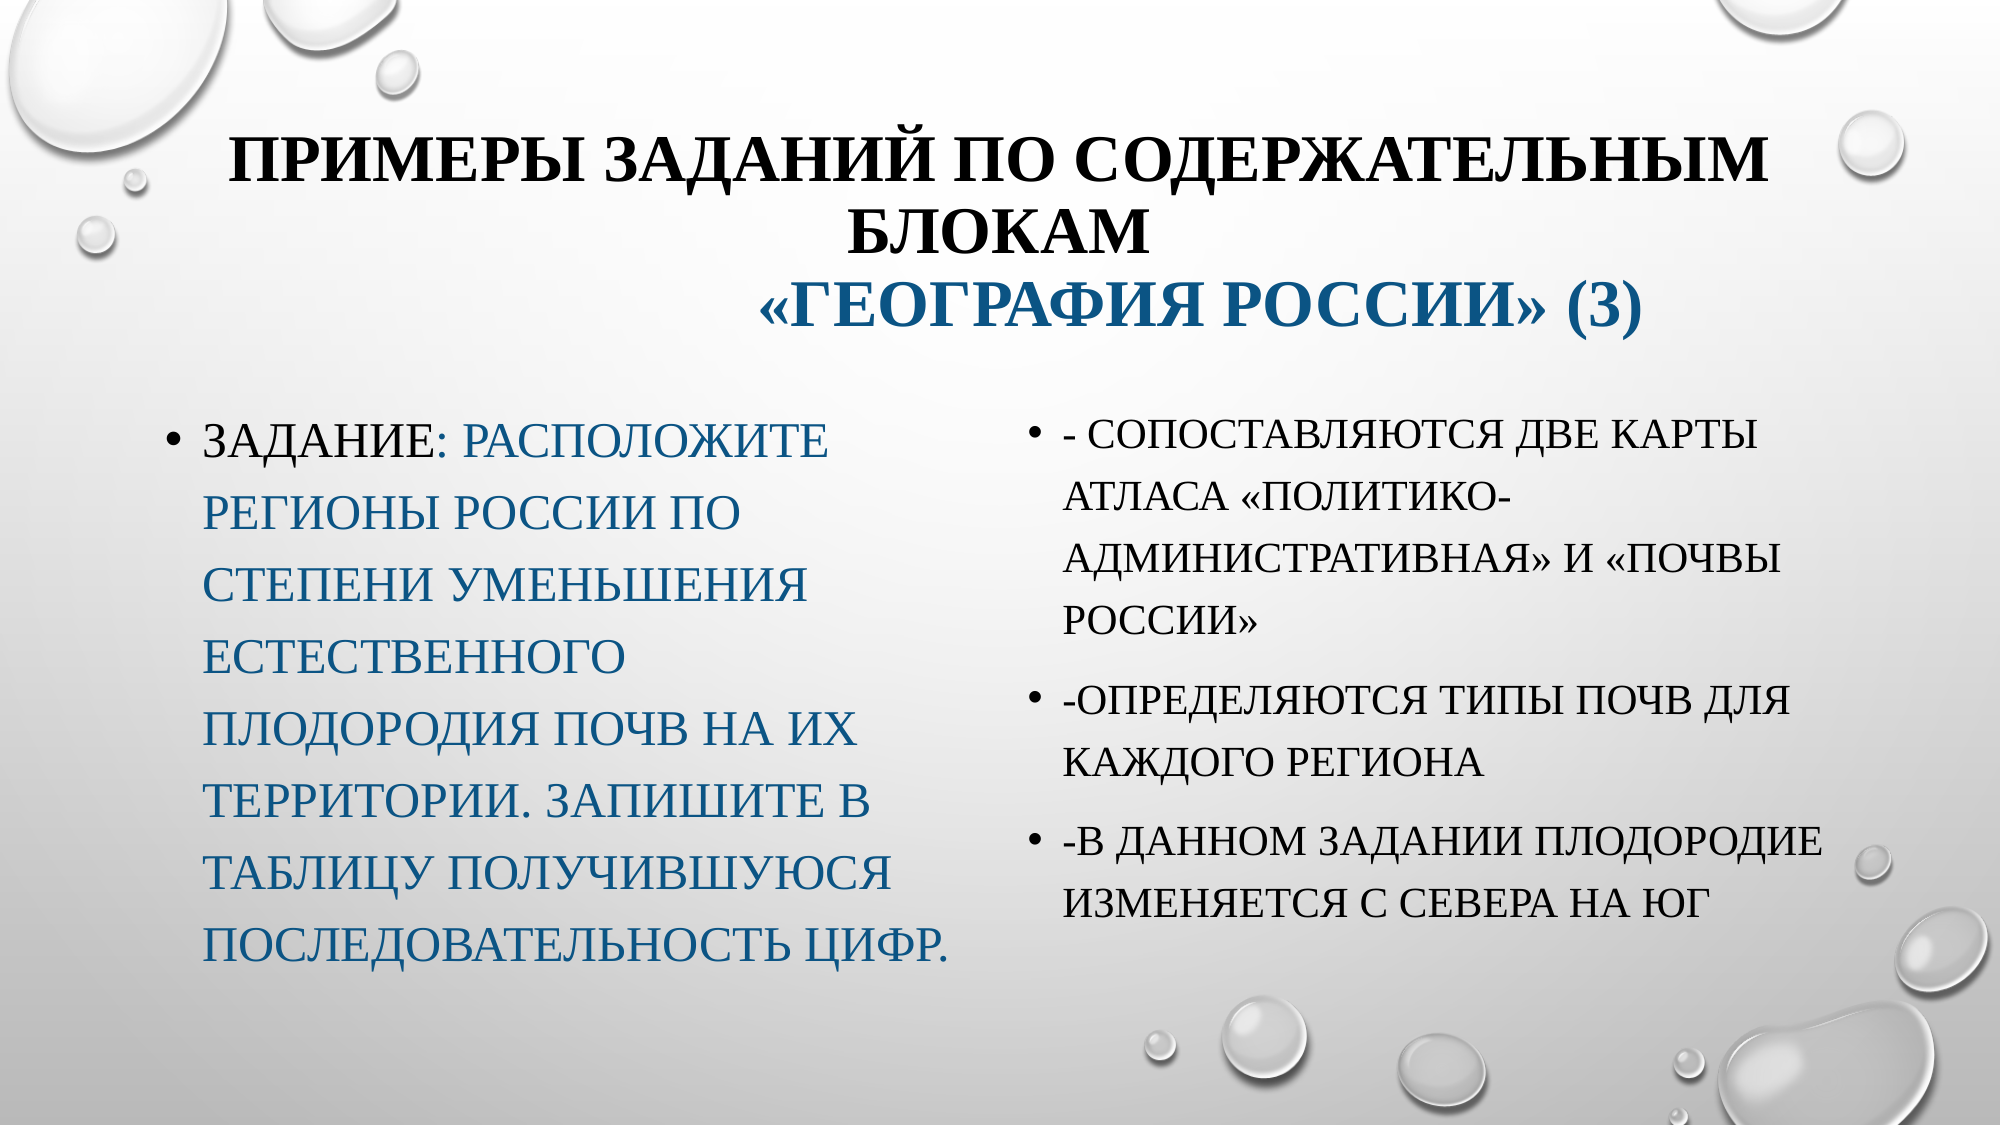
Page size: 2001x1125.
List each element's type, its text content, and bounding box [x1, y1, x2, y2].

picture [0, 0, 2000, 1125]
list - сопоставляются две карты атласа «Политико-административная» и «Почвы России» -определяются типы почв для каждого региона -в данном задании плодородие изменяется с севера на юг [1012, 388, 1850, 950]
title Примеры заданий по содержательным блокам «География России» (3) [149, 101, 1851, 364]
list Задание: Расположите регионы России по степени уменьшения естественного плодородия почв на их территории. Запишите в таблицу получившуюся последовательность цифр. [149, 388, 988, 950]
